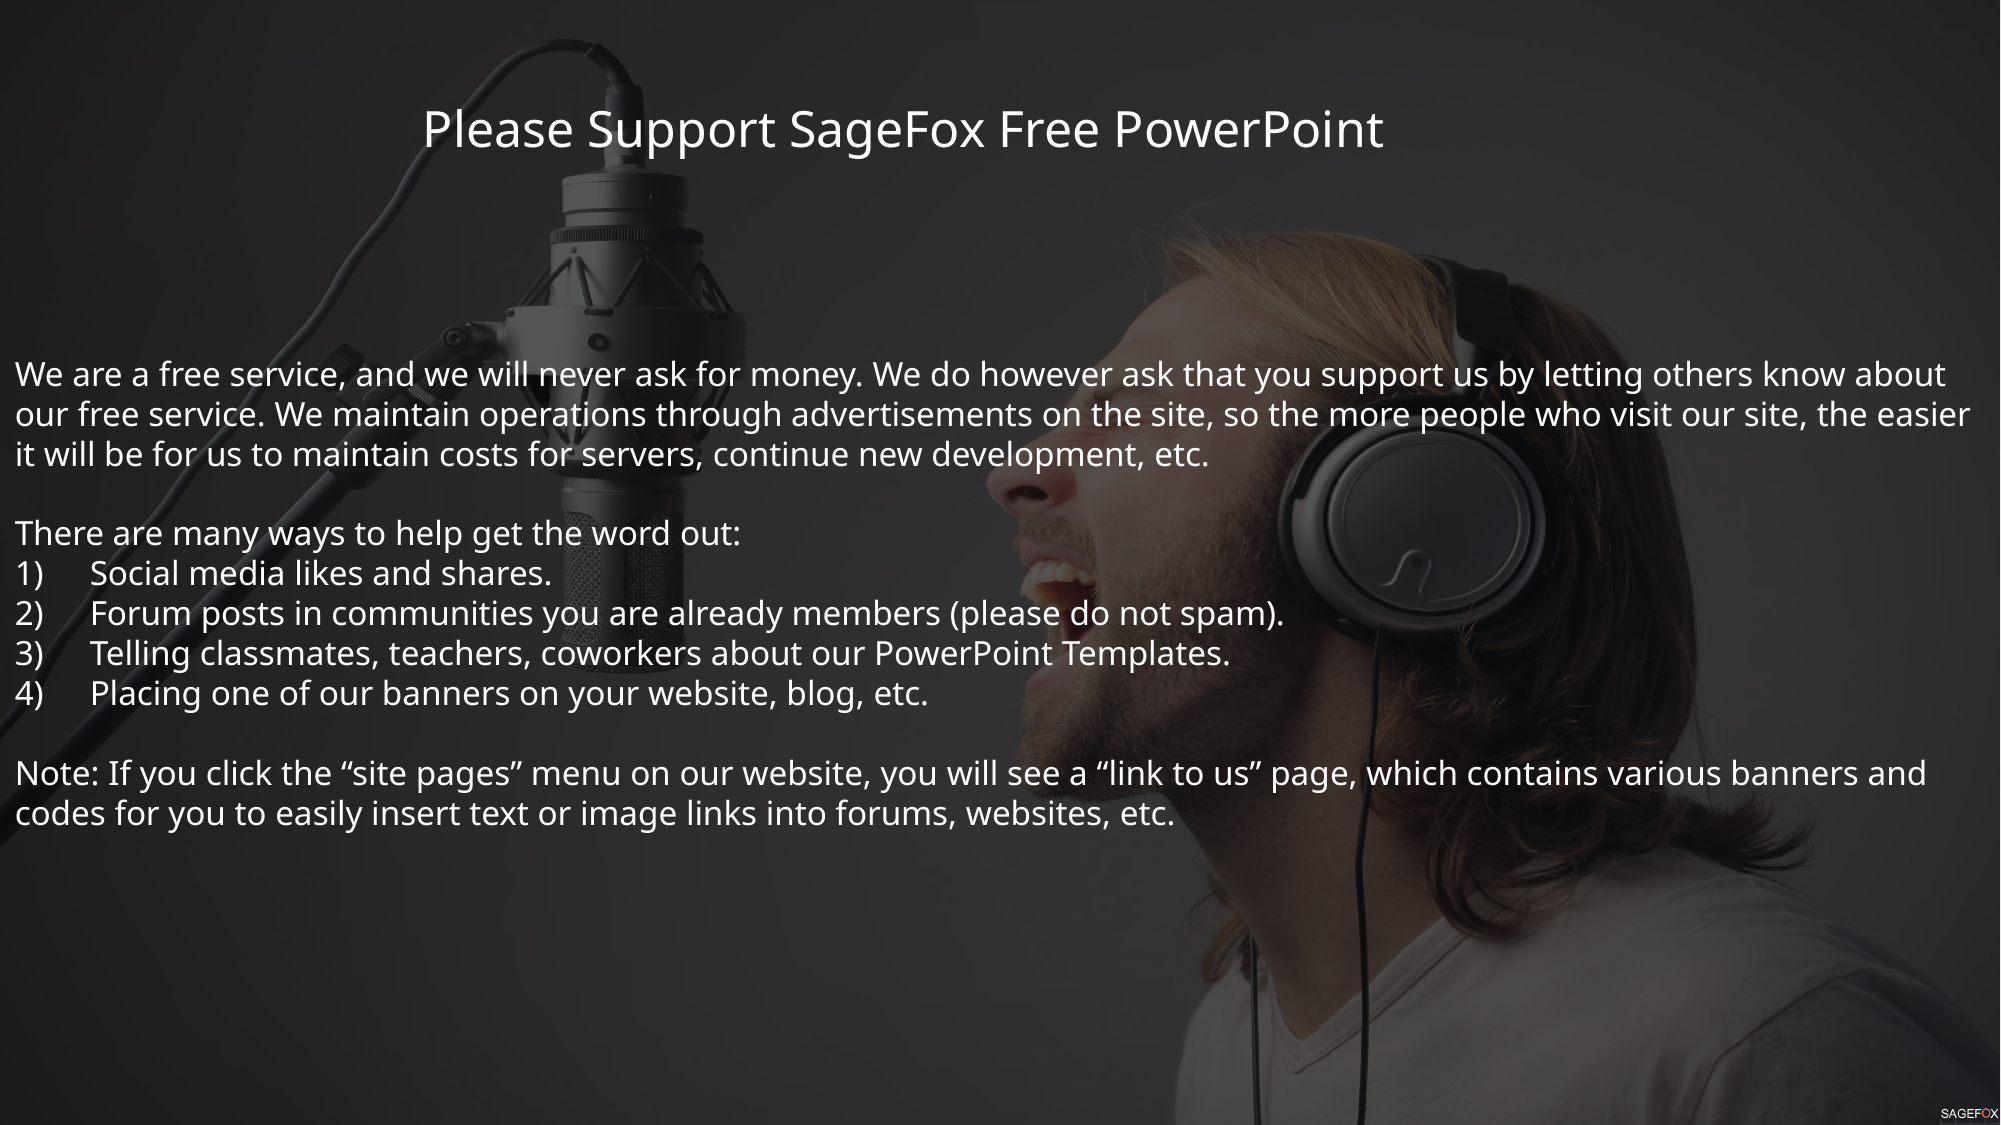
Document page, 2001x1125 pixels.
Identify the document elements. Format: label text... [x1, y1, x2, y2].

text_box We are a free service, and we will never ask for money. We do however ask that you support us by letting others know about our free service. We maintain operations through advertisements on the site, so the more people who visit our site, the easier it will be for us to maintain costs for servers, continue new development, etc. There are many ways to help get the word out: Social media likes and shares. Forum posts in communities you are already members (please do not spam). Telling classmates, teachers, coworkers about our PowerPoint Templates. Placing one of our banners on your website, blog, etc. Note: If you click the “site pages” menu on our website, you will see a “link to us” page, which contains various banners and codes for you to easily insert text or image links into forums, websites, etc. [0, 0, 2000, 1125]
title Please Support SageFox Free PowerPoint [363, 72, 1444, 190]
